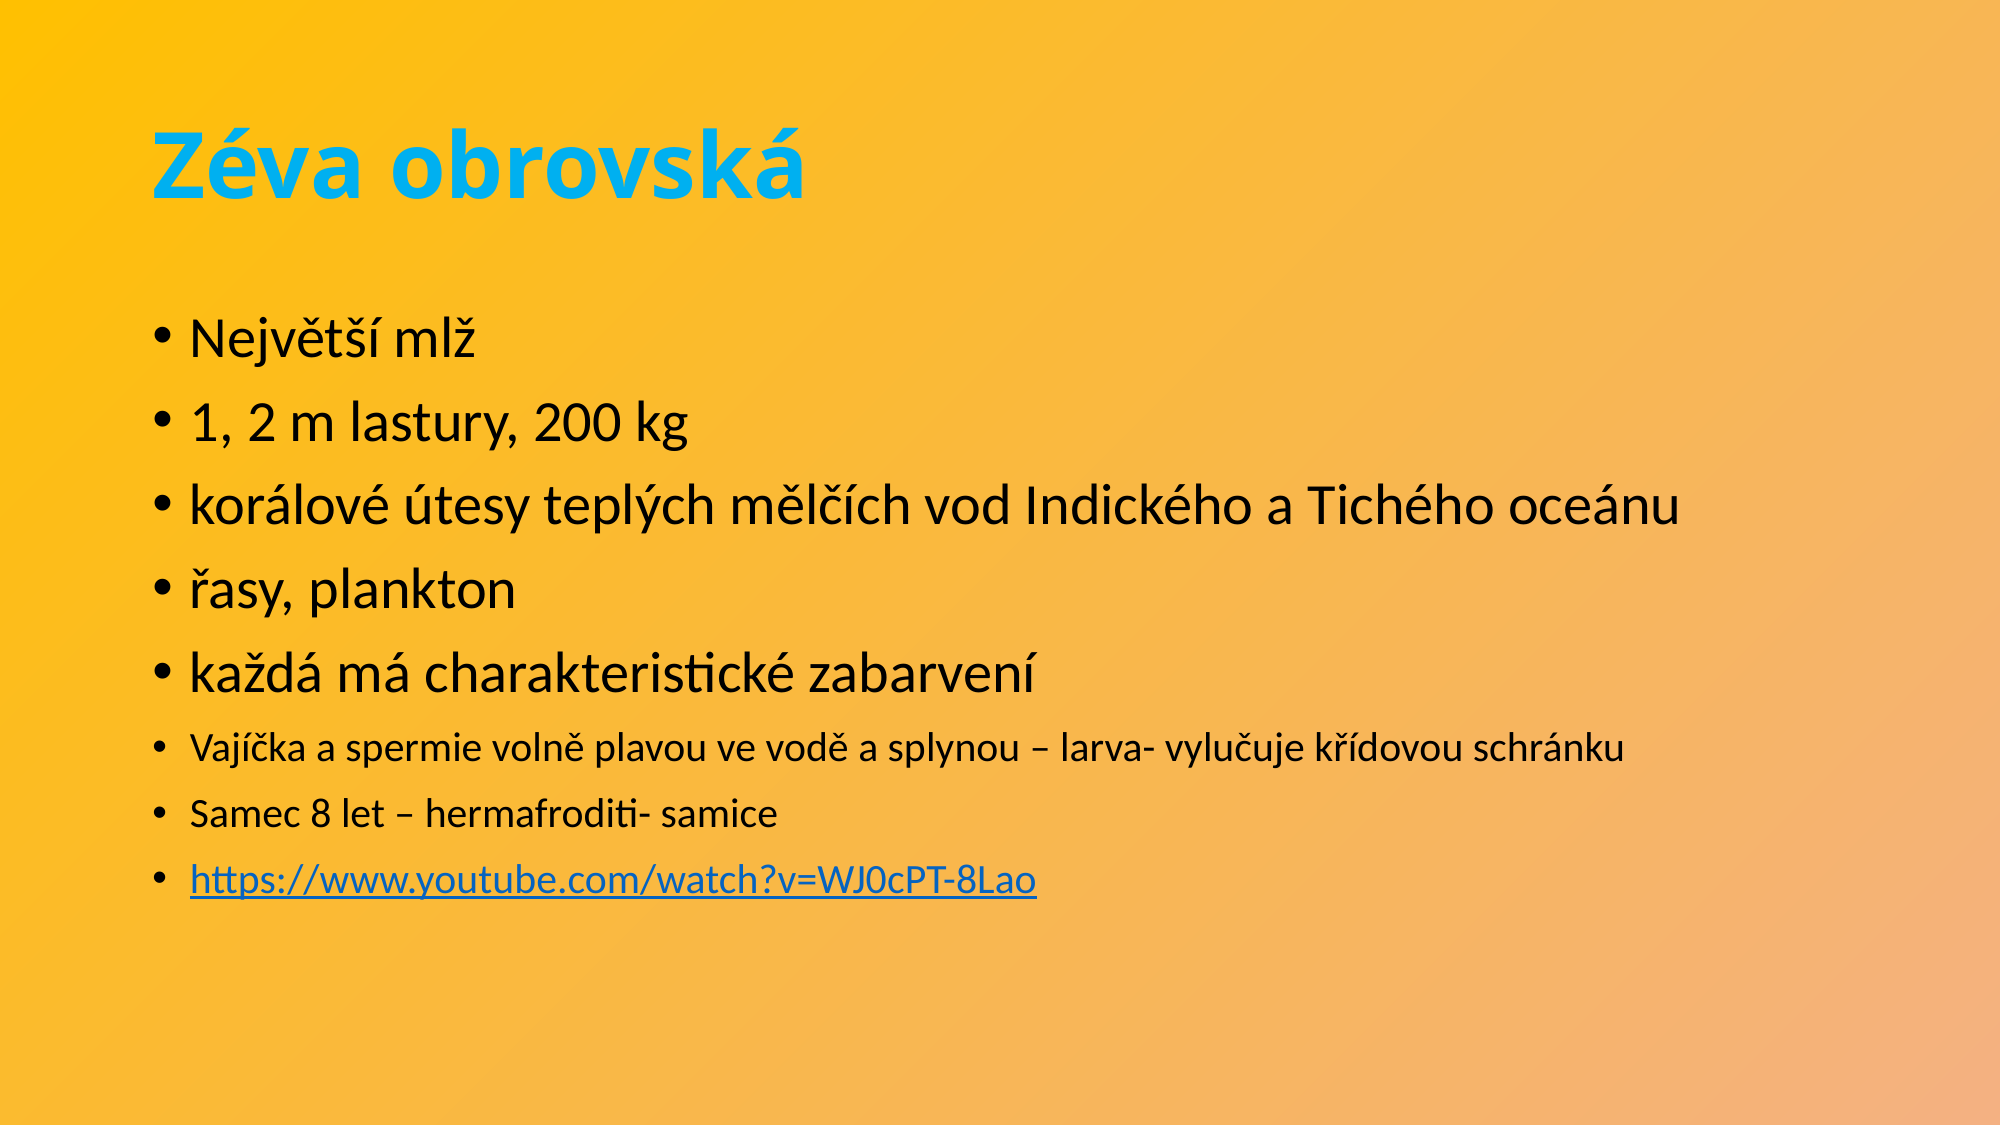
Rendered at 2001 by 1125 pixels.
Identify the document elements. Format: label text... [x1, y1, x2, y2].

list Největší mlž 1, 2 m lastury, 200 kg korálové útesy teplých mělčích vod Indického a Tichého oceánu řasy, plankton každá má charakteristické zabarvení Vajíčka a spermie volně plavou ve vodě a splynou – larva- vylučuje křídovou schránku Samec 8 let – hermafroditi- samice https://www.youtube.com/watch?v=WJ0cPT-8Lao [137, 299, 1863, 1014]
title Zéva obrovská [137, 59, 1863, 278]
